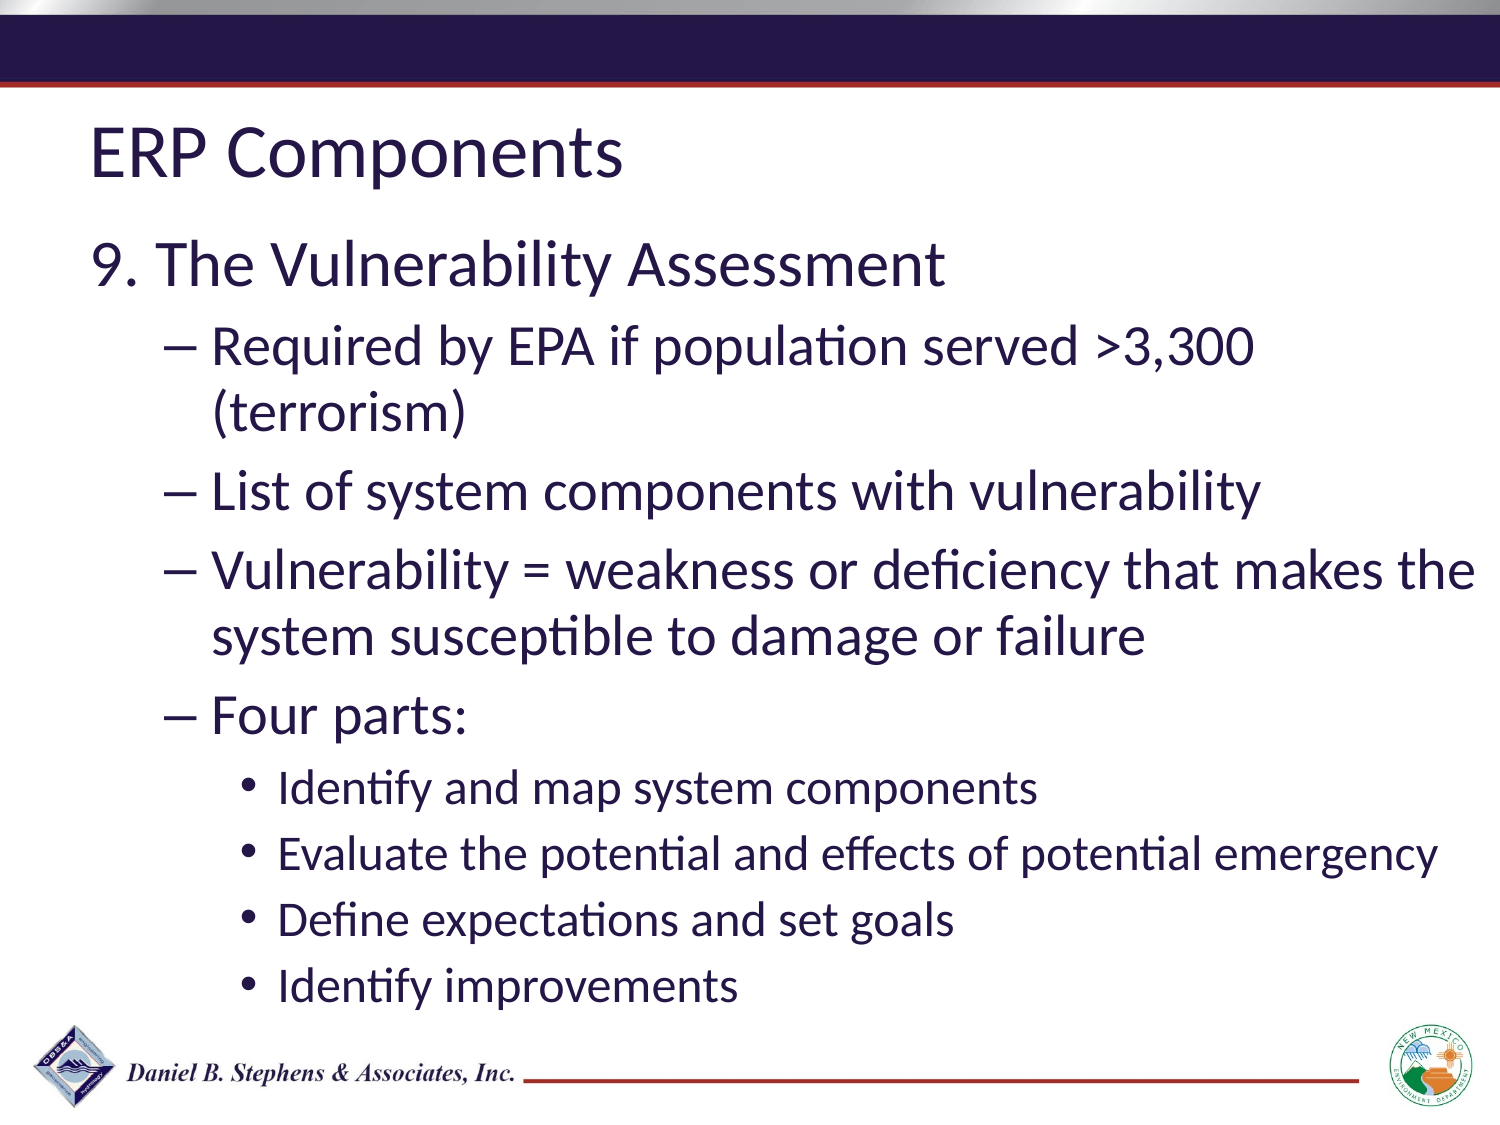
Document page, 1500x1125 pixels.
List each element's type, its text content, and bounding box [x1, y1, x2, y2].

text_box 9. The Vulnerability Assessment Required by EPA if population served >3,300 (terrorism) List of system components with vulnerability Vulnerability = weakness or deficiency that makes the system susceptible to damage or failure Four parts: Identify and map system components Evaluate the potential and effects of potential emergency Define expectations and set goals Identify improvements [74, 212, 1500, 1125]
text_box ERP Components [74, 92, 1425, 200]
picture [0, 0, 1500, 88]
picture [33, 1025, 74, 1108]
